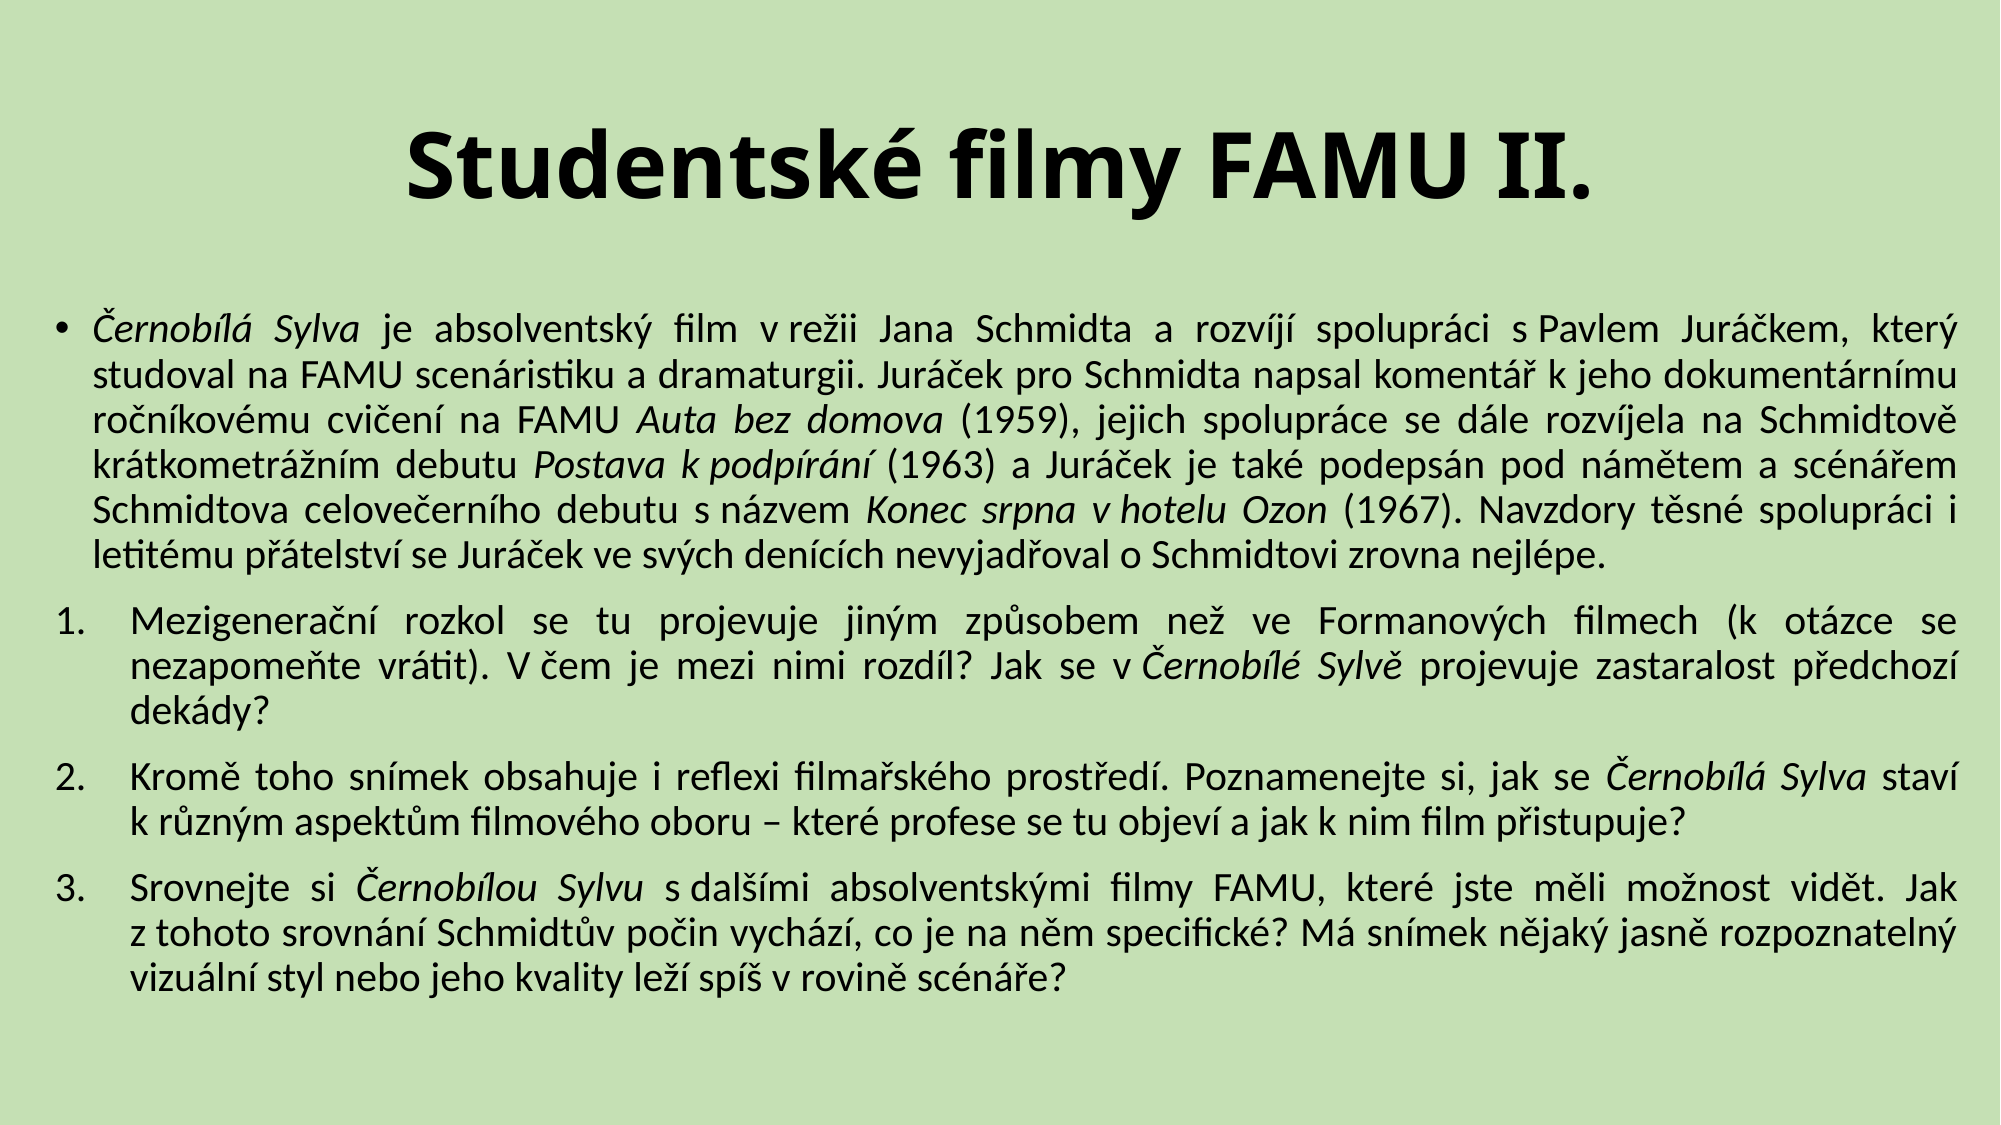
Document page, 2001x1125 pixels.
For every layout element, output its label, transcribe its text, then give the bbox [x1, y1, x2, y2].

list Černobílá Sylva je absolventský film v režii Jana Schmidta a rozvíjí spolupráci s Pavlem Juráčkem, který studoval na FAMU scenáristiku a dramaturgii. Juráček pro Schmidta napsal komentář k jeho dokumentárnímu ročníkovému cvičení na FAMU Auta bez domova (1959), jejich spolupráce se dále rozvíjela na Schmidtově krátkometrážním debutu Postava k podpírání (1963) a Juráček je také podepsán pod námětem a scénářem Schmidtova celovečerního debutu s názvem Konec srpna v hotelu Ozon (1967). Navzdory těsné spolupráci i letitému přátelství se Juráček ve svých denících nevyjadřoval o Schmidtovi zrovna nejlépe. Mezigenerační rozkol se tu projevuje jiným způsobem než ve Formanových filmech (k otázce se nezapomeňte vrátit). V čem je mezi nimi rozdíl? Jak se v Černobílé Sylvě projevuje zastaralost předchozí dekády? Kromě toho snímek obsahuje i reflexi filmařského prostředí. Poznamenejte si, jak se Černobílá Sylva staví k různým aspektům filmového oboru – které profese se tu objeví a jak k nim film přistupuje? Srovnejte si Černobílou Sylvu s dalšími absolventskými filmy FAMU, které jste měli možnost vidět. Jak z tohoto srovnání Schmidtův počin vychází, co je na něm specifické? Má snímek nějaký jasně rozpoznatelný vizuální styl nebo jeho kvality leží spíš v rovině scénáře? [39, 299, 1974, 1066]
title Studentské filmy FAMU II. [137, 59, 1863, 278]
